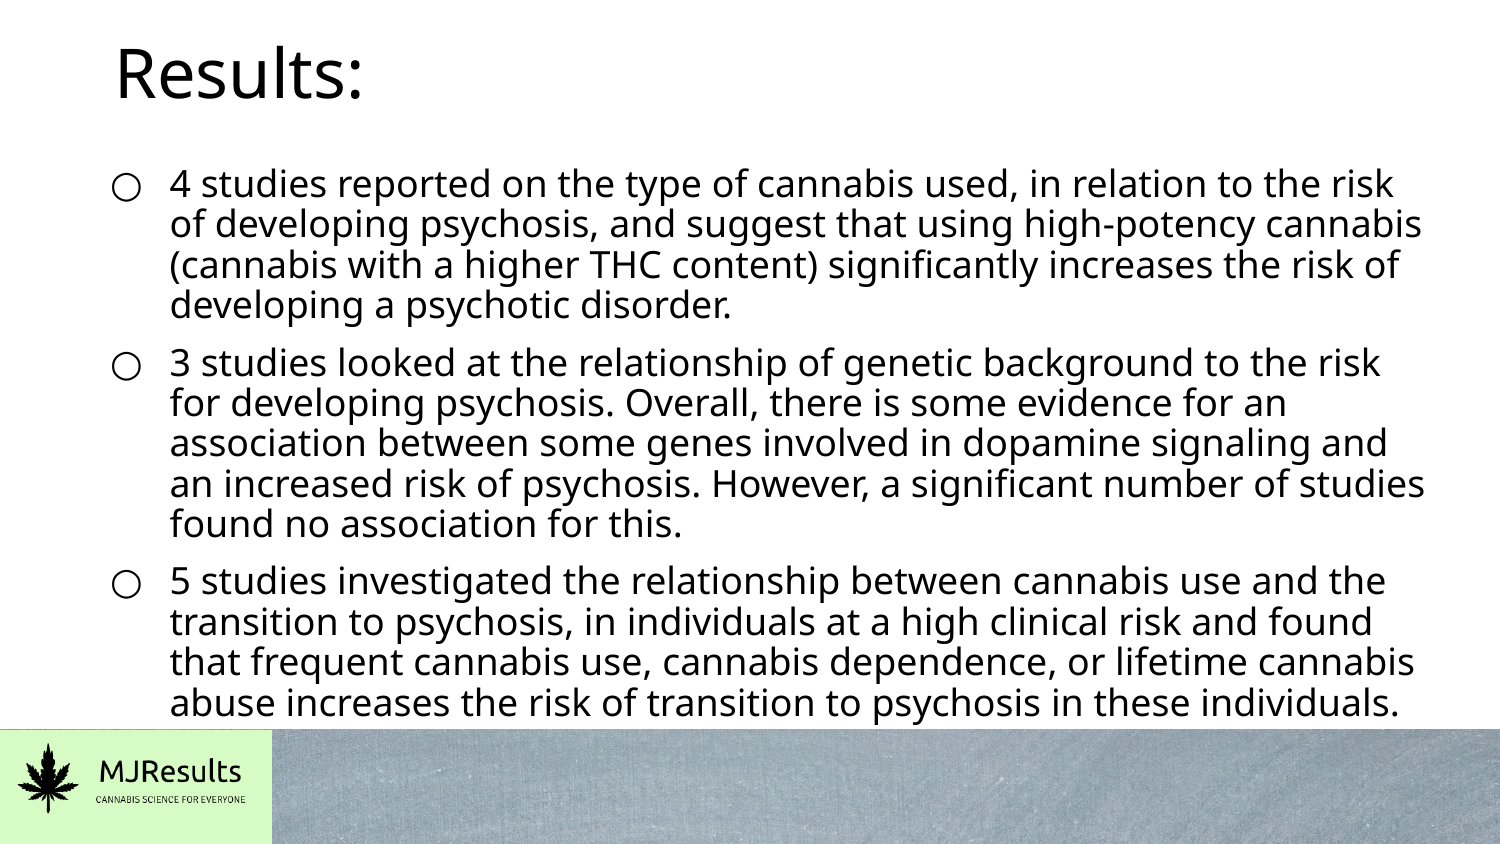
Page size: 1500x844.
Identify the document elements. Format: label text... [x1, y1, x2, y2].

list 4 studies reported on the type of cannabis used, in relation to the risk of developing psychosis, and suggest that using high-potency cannabis (cannabis with a higher THC content) significantly increases the risk of developing a psychotic disorder. 3 studies looked at the relationship of genetic background to the risk for developing psychosis. Overall, there is some evidence for an association between some genes involved in dopamine signaling and an increased risk of psychosis. However, a significant number of studies found no association for this. 5 studies investigated the relationship between cannabis use and the transition to psychosis, in individuals at a high clinical risk and found that frequent cannabis use, cannabis dependence, or lifetime cannabis abuse increases the risk of transition to psychosis in these individuals. [83, 159, 1440, 773]
title Results: [103, 0, 1397, 158]
picture [0, 729, 1500, 844]
